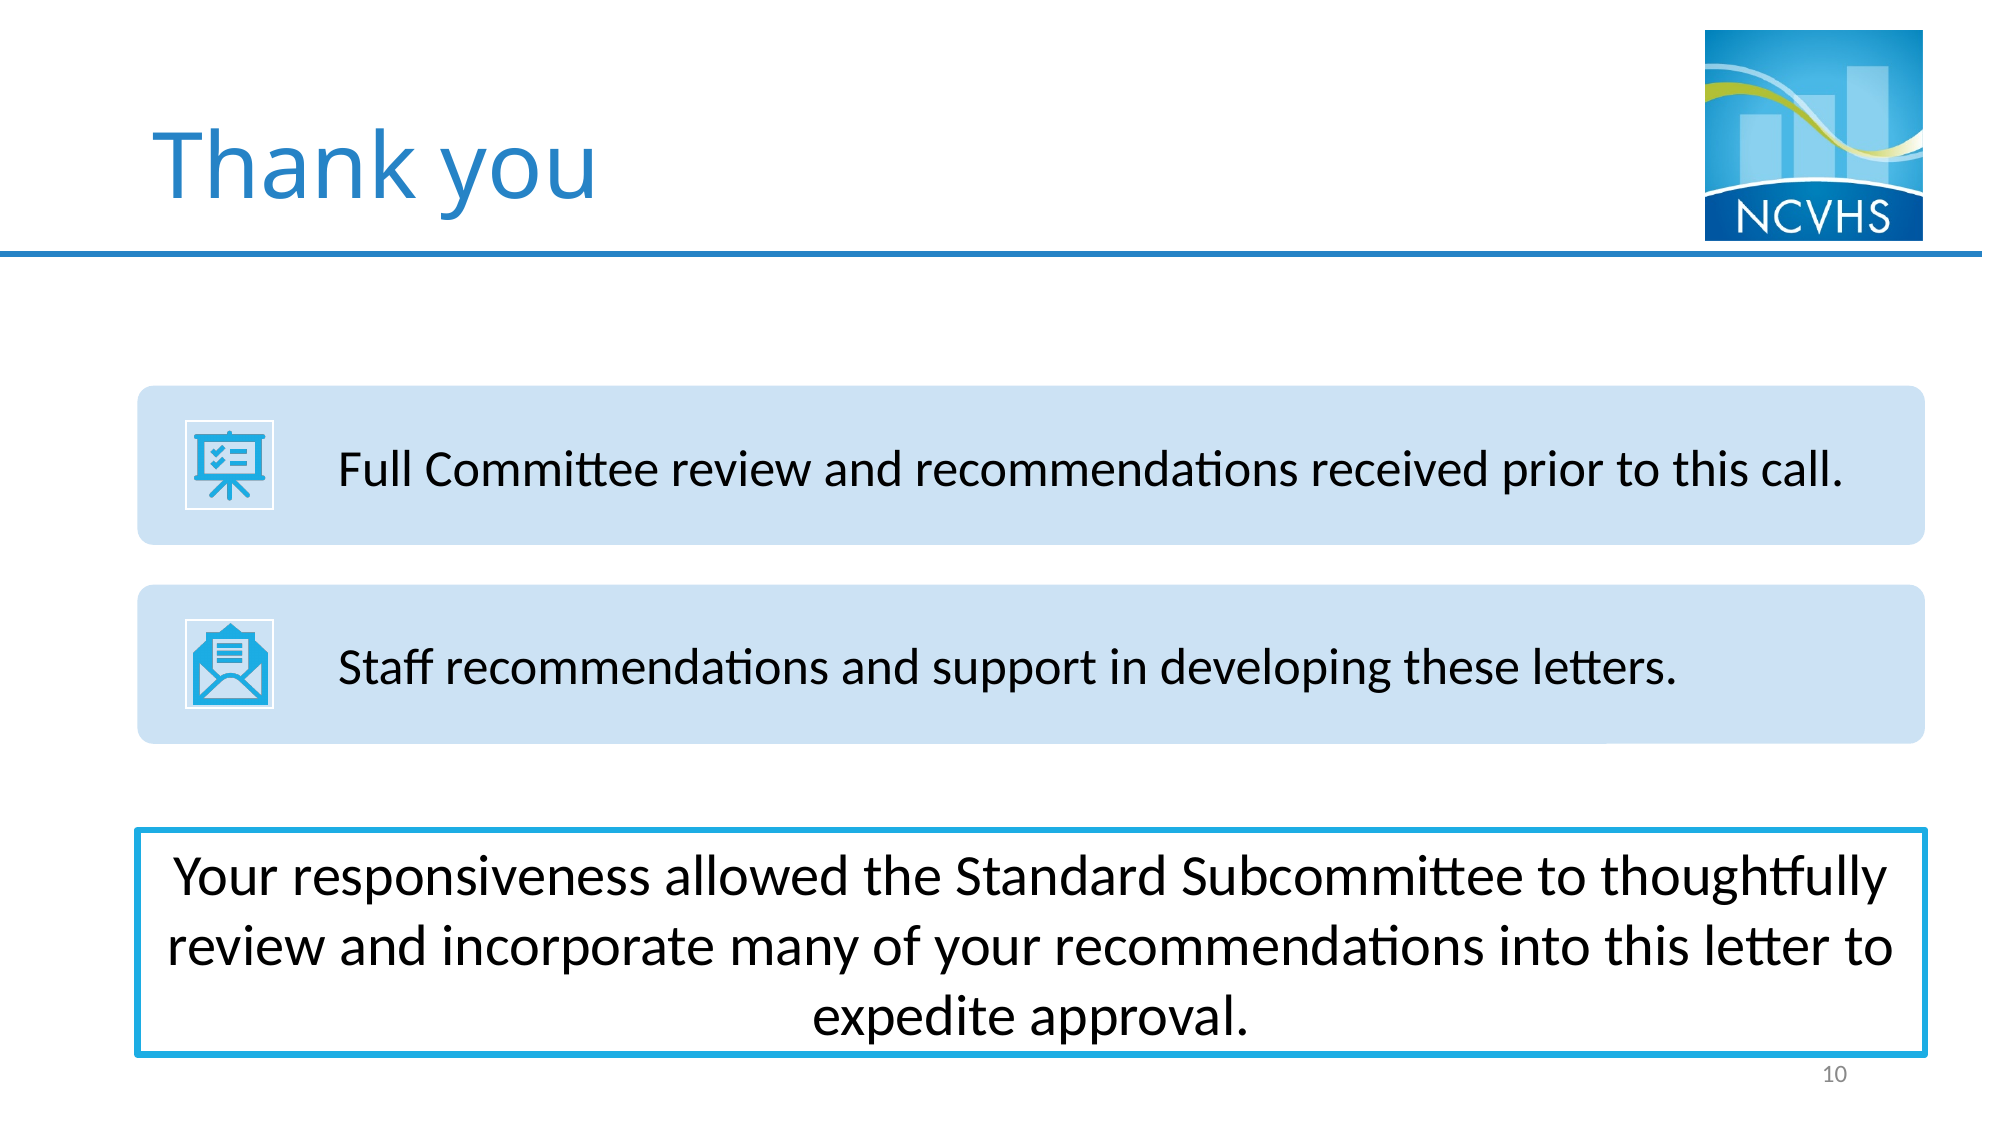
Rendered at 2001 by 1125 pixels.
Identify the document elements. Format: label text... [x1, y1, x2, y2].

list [137, 299, 1925, 830]
text_box Your responsiveness allowed the Standard Subcommittee to thoughtfully review and incorporate many of your recommendations into this letter to expedite approval. [137, 830, 1925, 1055]
title Thank you [137, 59, 1863, 278]
slide_number 10 [1412, 1055, 1863, 1103]
picture [1712, 30, 1923, 241]
